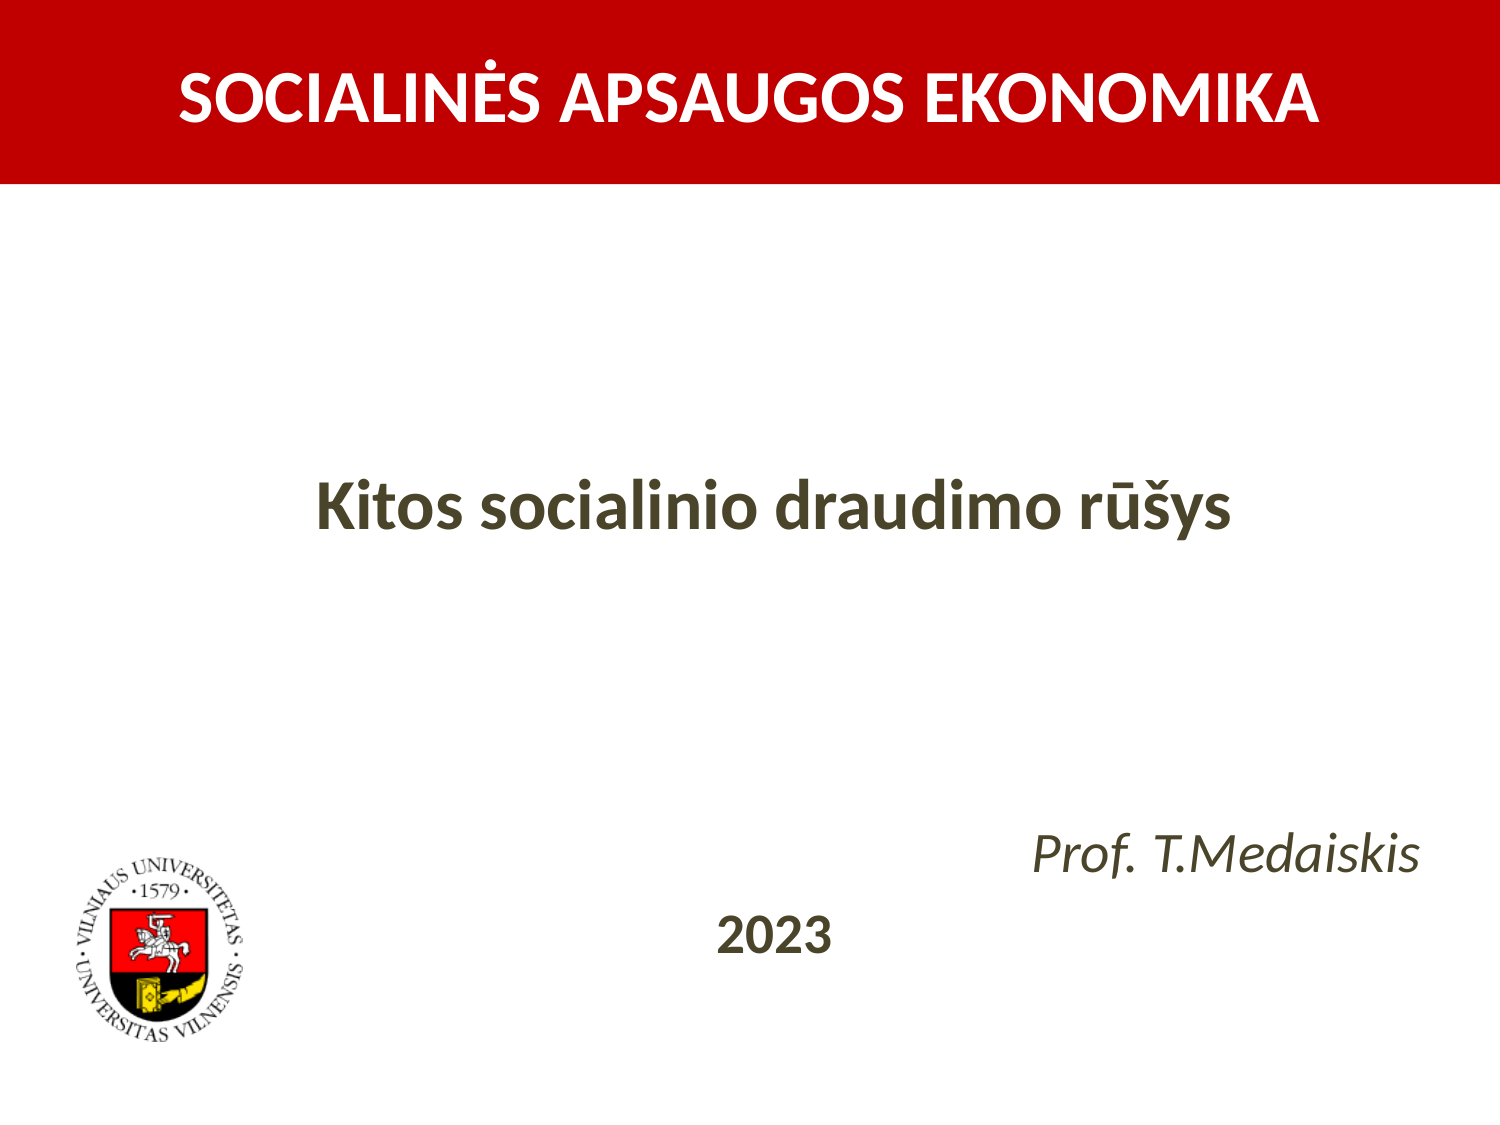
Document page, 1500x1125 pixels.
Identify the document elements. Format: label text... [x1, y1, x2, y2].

picture [76, 857, 243, 1043]
title SOCIALINĖS APSAUGOS EKONOMIKA [0, 0, 1500, 185]
subtitle Kitos socialinio draudimo rūšys Prof. T.Medaiskis 2023 [111, 349, 1437, 977]
